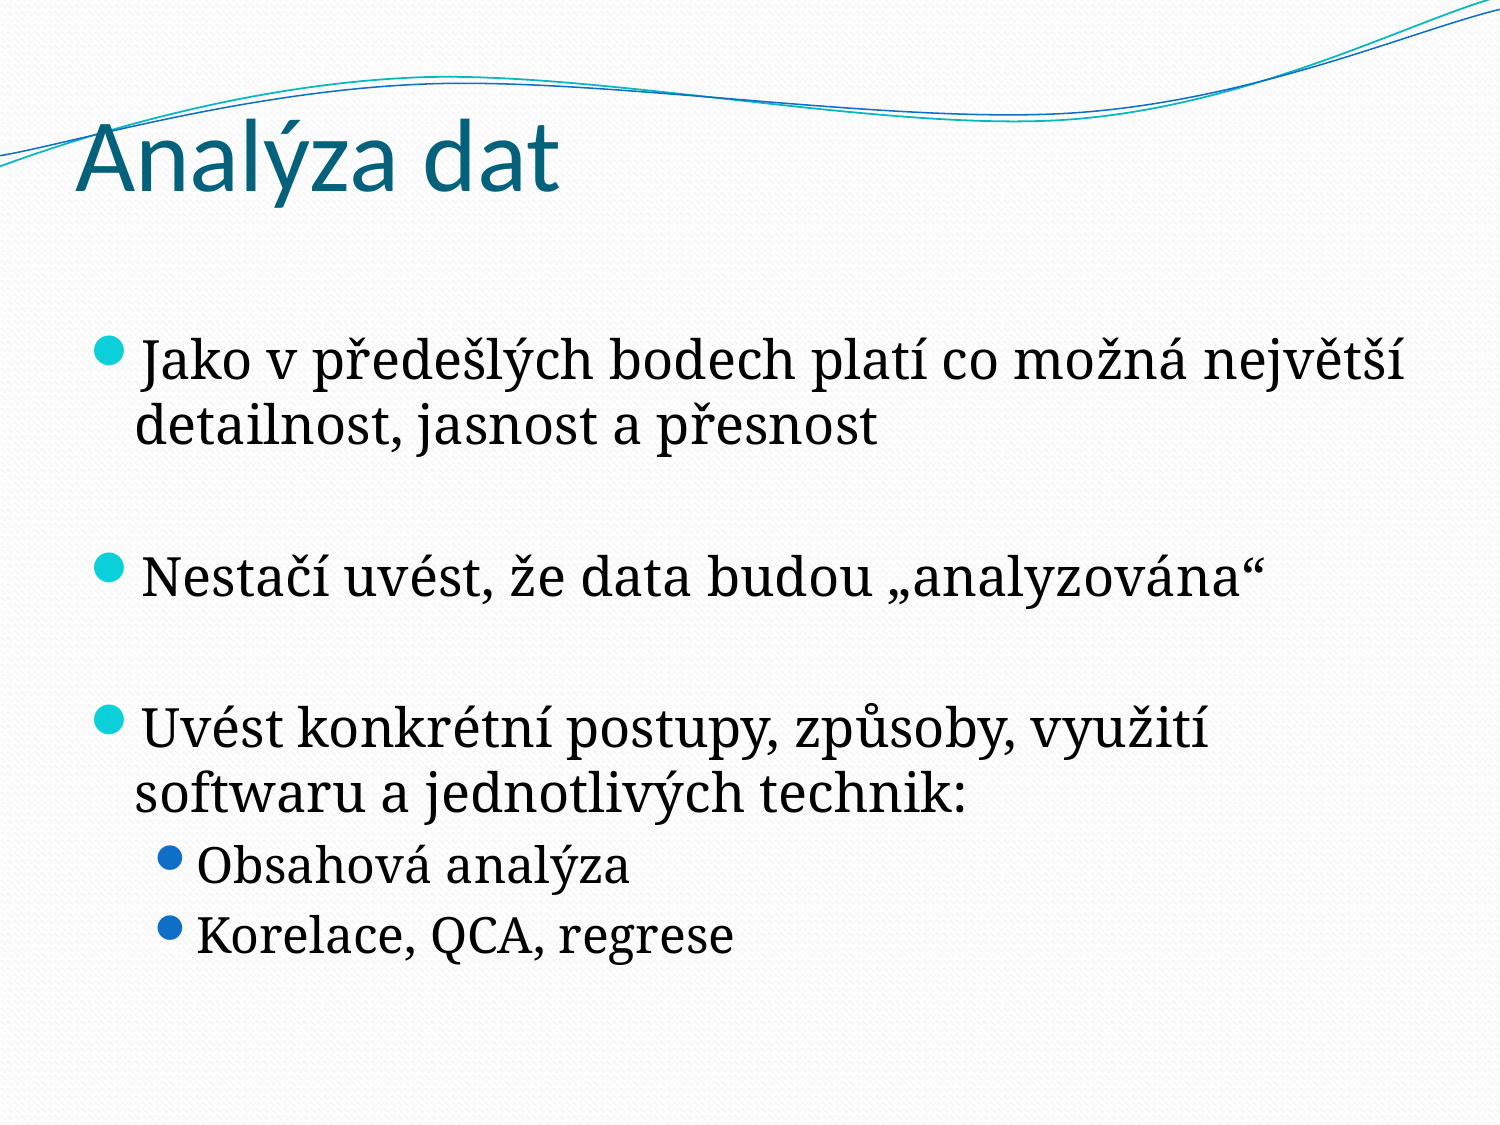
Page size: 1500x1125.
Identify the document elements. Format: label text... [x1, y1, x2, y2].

title Analýza dat [75, 24, 1425, 213]
list Jako v předešlých bodech platí co možná největší detailnost, jasnost a přesnost Nestačí uvést, že data budou „analyzována“ Uvést konkrétní postupy, způsoby, využití softwaru a jednotlivých technik: Obsahová analýza Korelace, QCA, regrese [75, 317, 1425, 1088]
